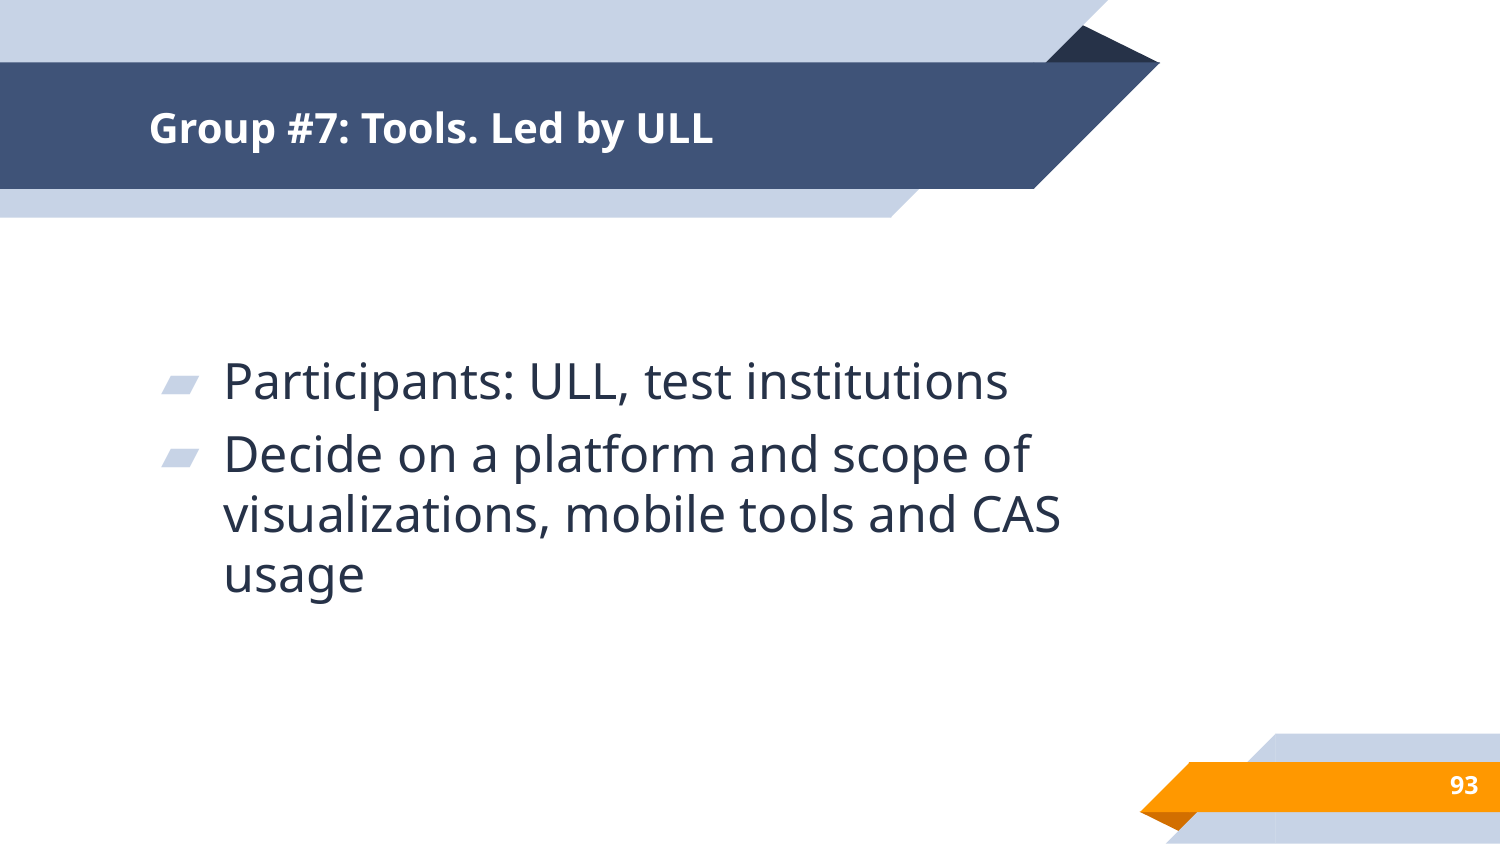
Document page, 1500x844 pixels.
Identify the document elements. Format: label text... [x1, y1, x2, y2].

slide_number 96 [1249, 760, 1494, 813]
title Group #7: Tools. Led by ULL [133, 64, 1035, 190]
list Participants: ULL, test institutions Decide on a platform and scope of visualizations, mobile tools and CAS usage [133, 217, 1140, 734]
